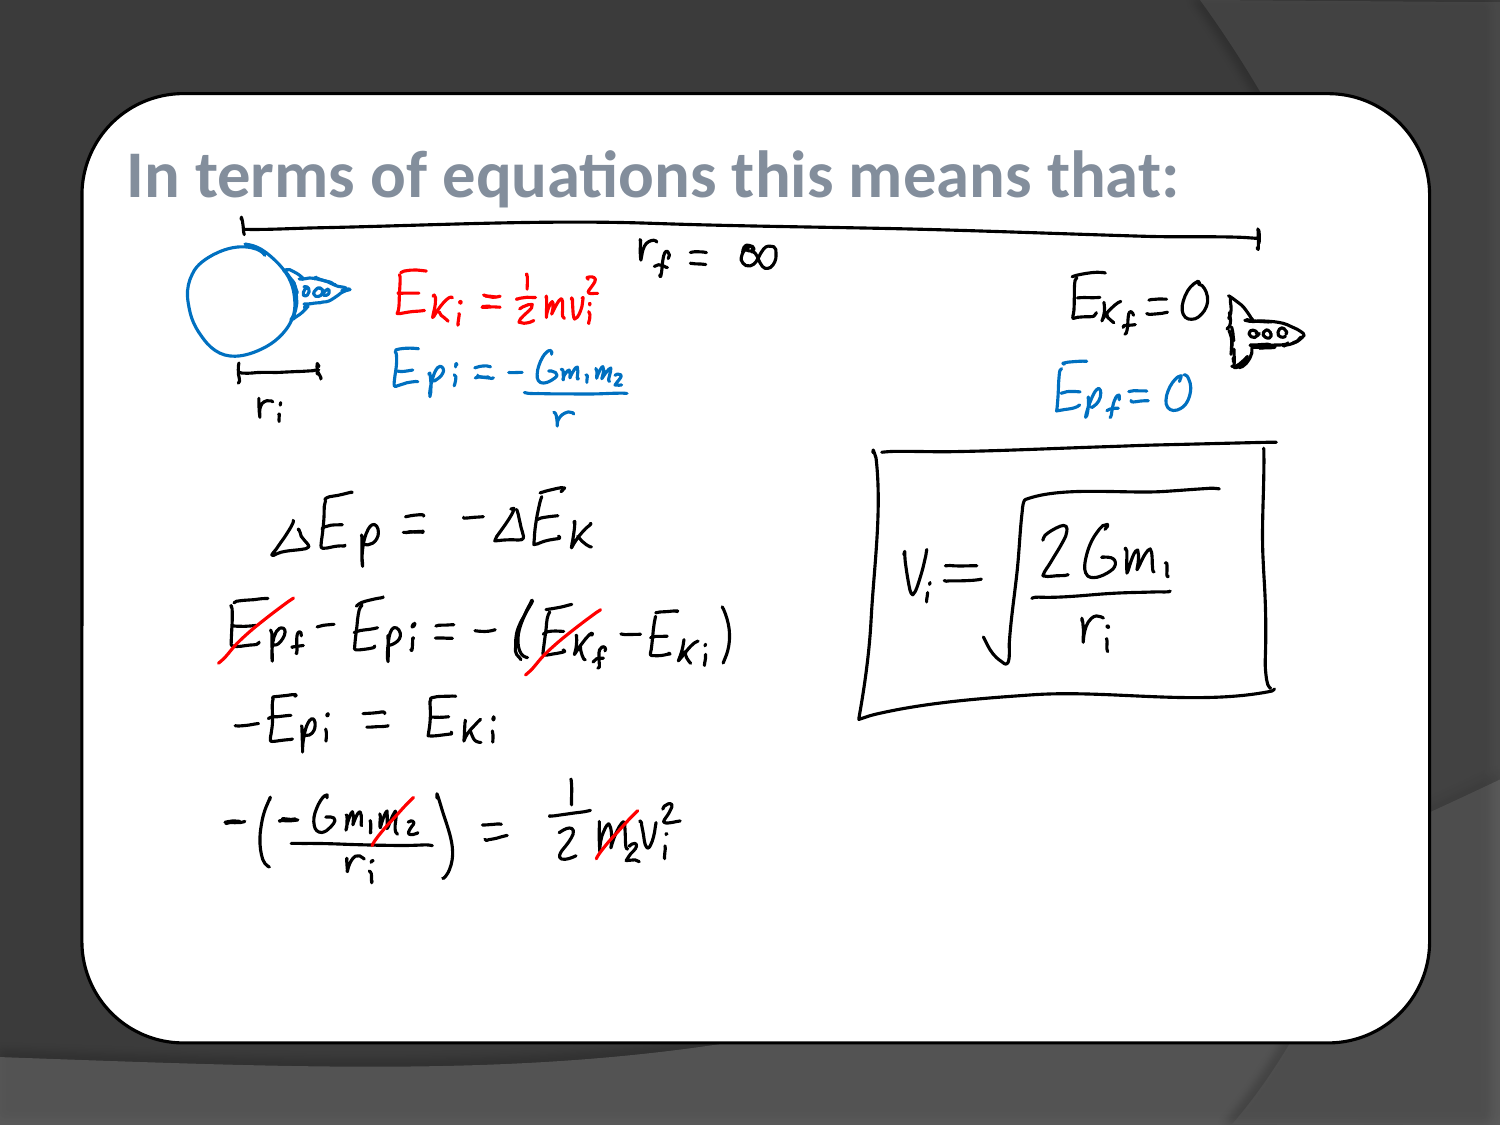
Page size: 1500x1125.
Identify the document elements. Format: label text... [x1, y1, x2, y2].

text_box In terms of equations this means that: [80, 92, 1432, 1045]
